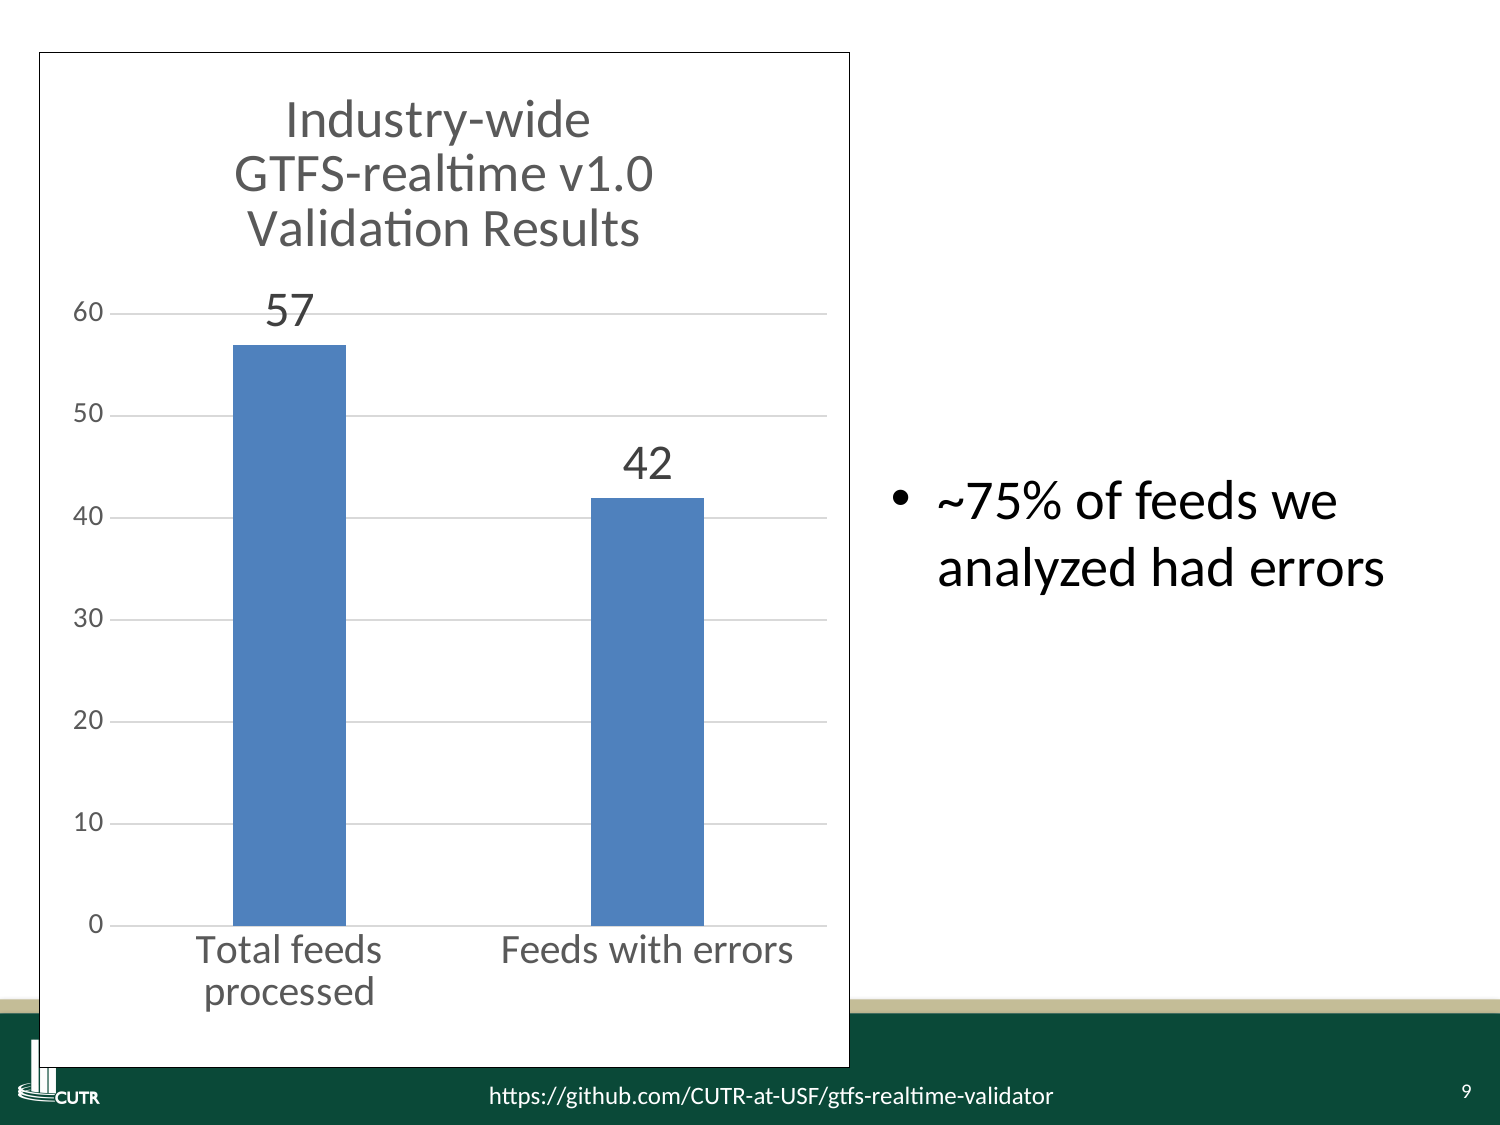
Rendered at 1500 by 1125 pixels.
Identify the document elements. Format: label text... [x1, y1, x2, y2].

text_box ~75% of feeds we analyzed had errors [876, 455, 1486, 606]
text_box https://github.com/CUTR-at-USF/gtfs-realtime-validator [262, 1072, 1282, 1118]
chart [39, 51, 851, 1069]
picture [18, 1031, 100, 1104]
